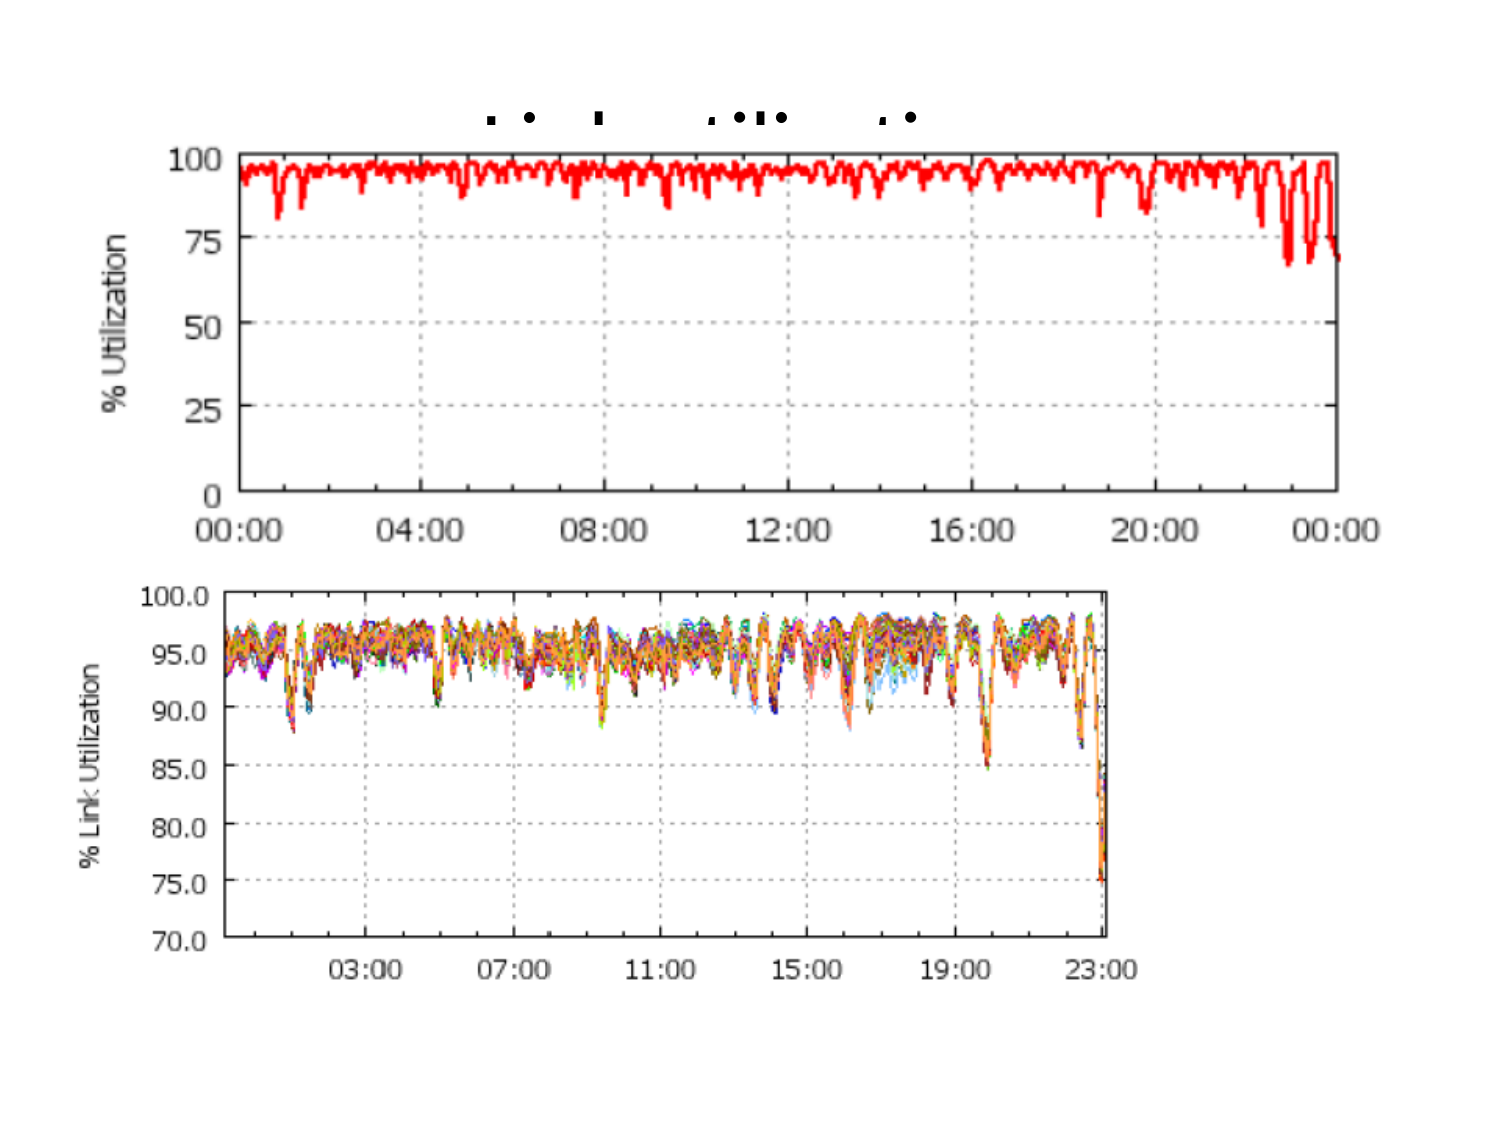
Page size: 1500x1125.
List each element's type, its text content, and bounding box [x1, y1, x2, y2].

picture [0, 125, 1500, 1000]
title Link utilization [75, 45, 1425, 124]
